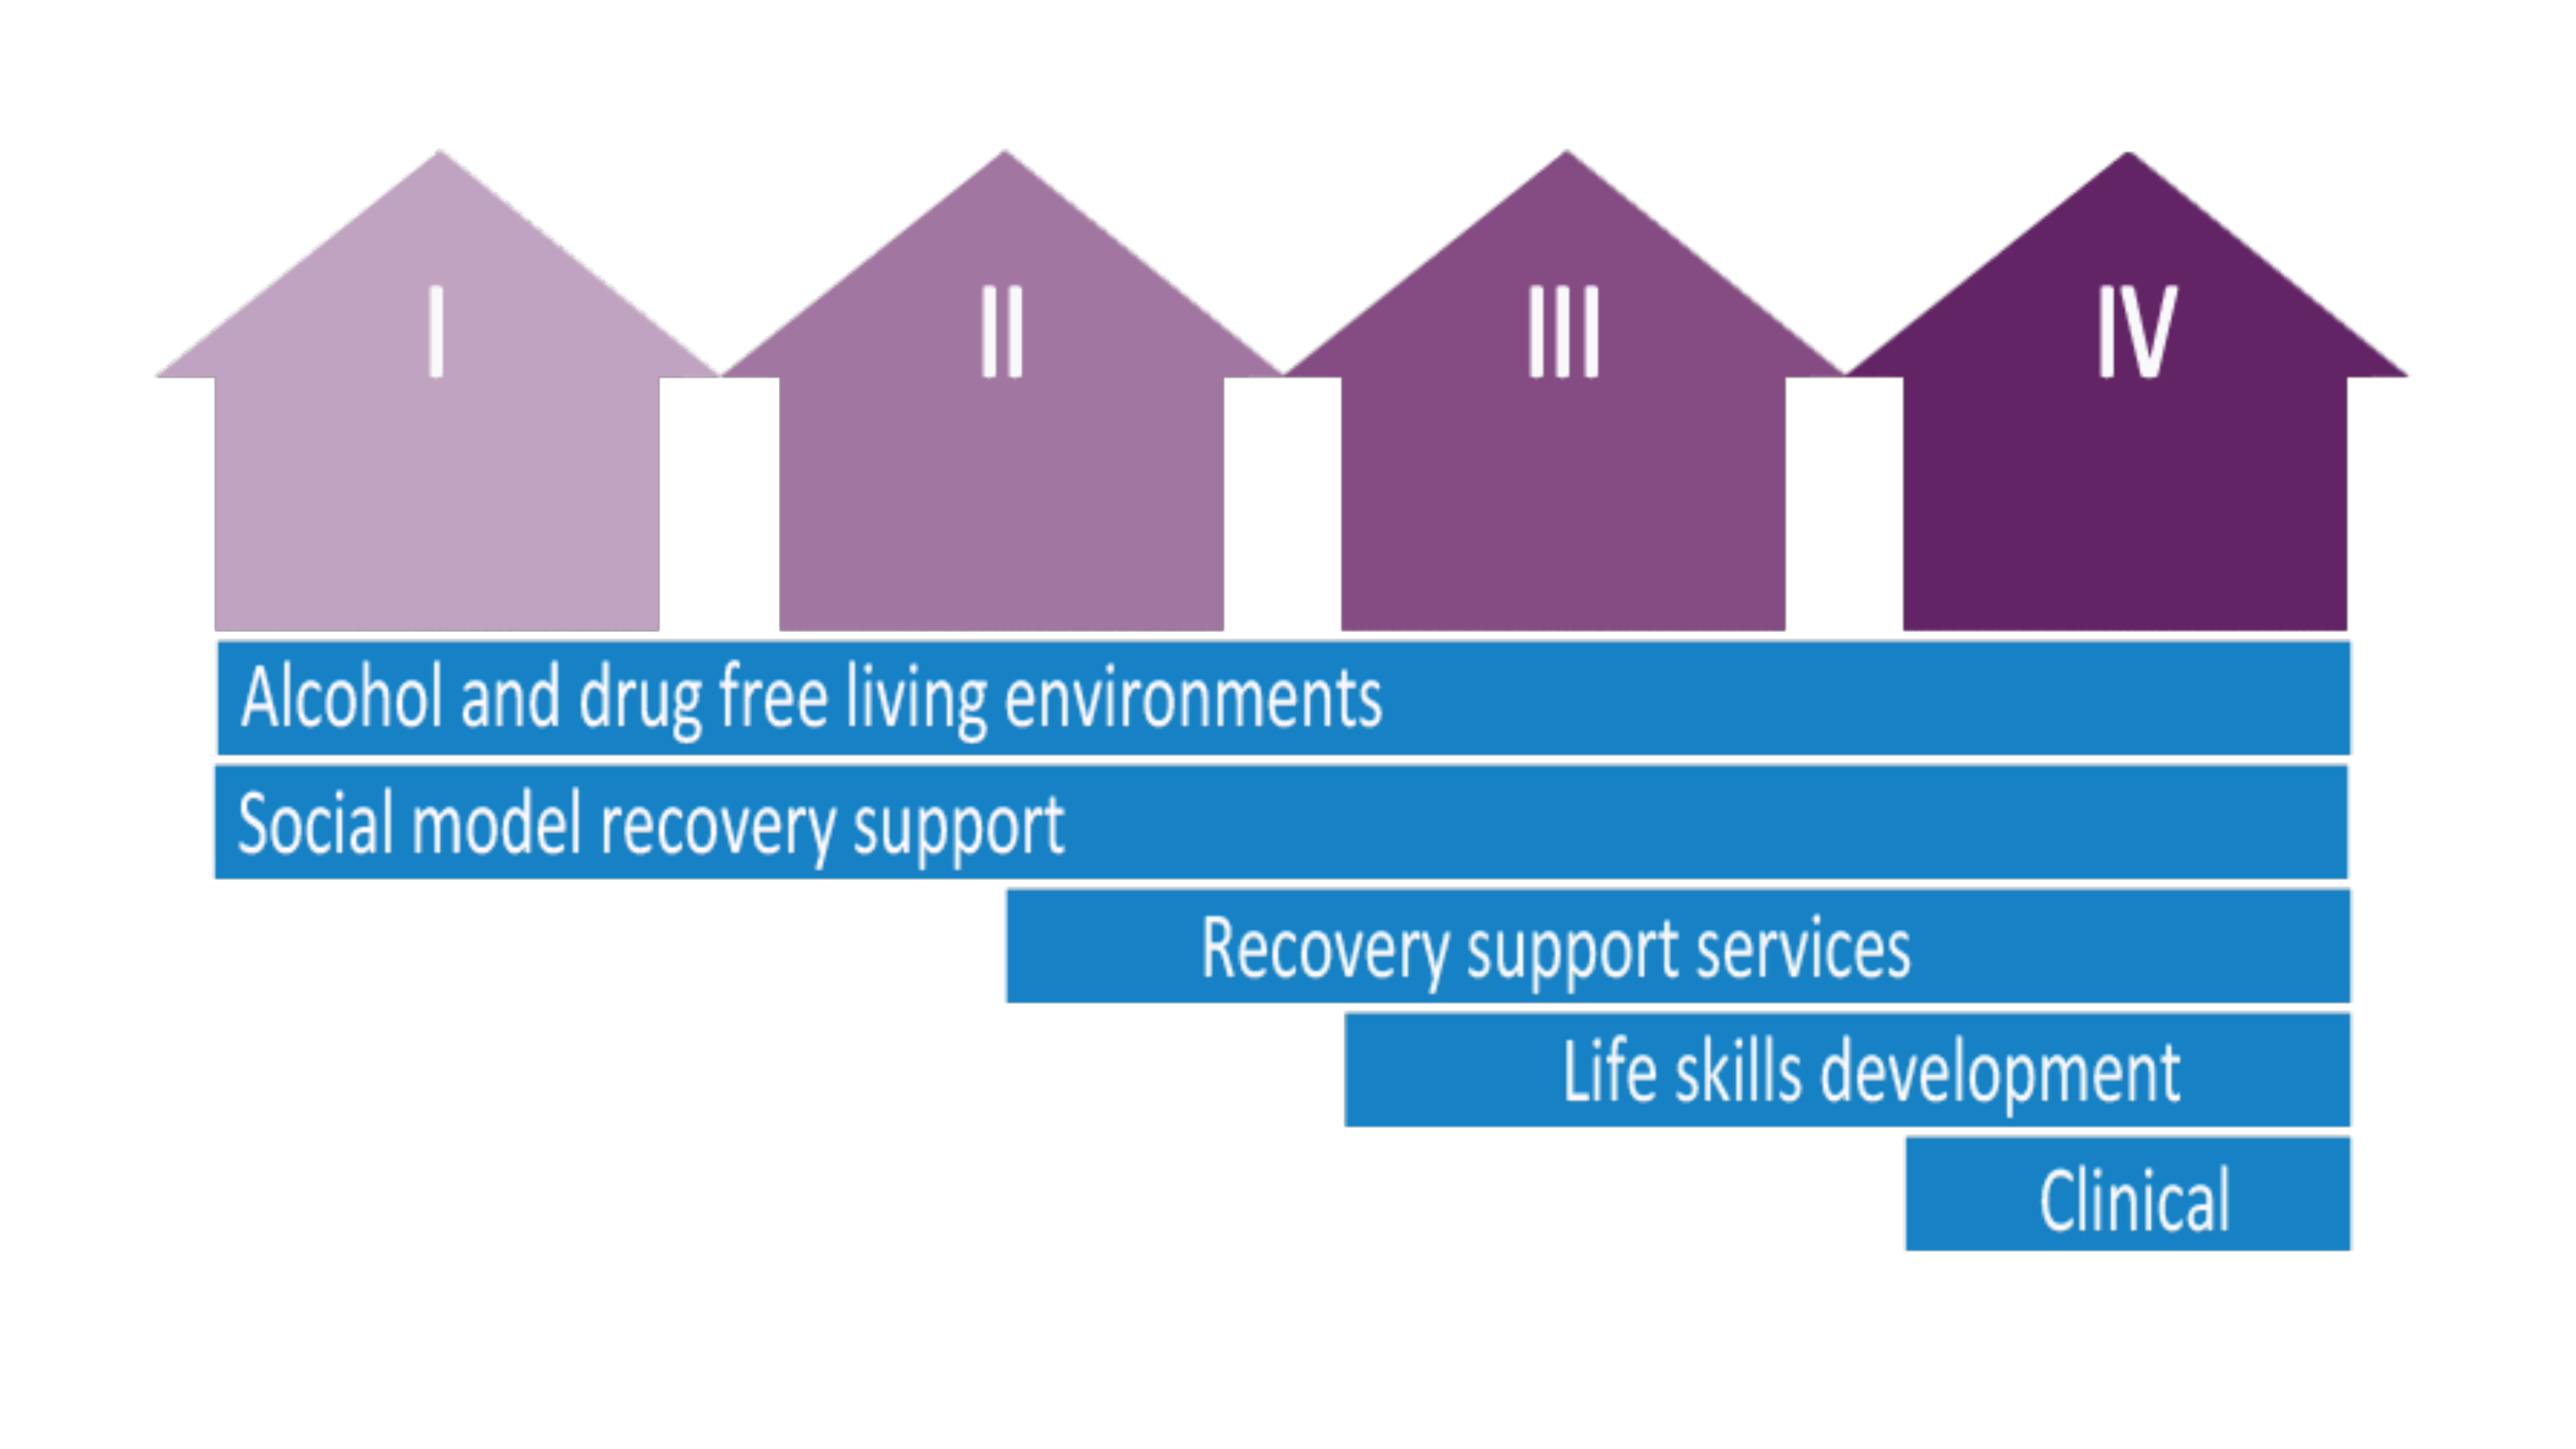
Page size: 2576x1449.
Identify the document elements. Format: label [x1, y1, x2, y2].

picture [136, 148, 2440, 1300]
